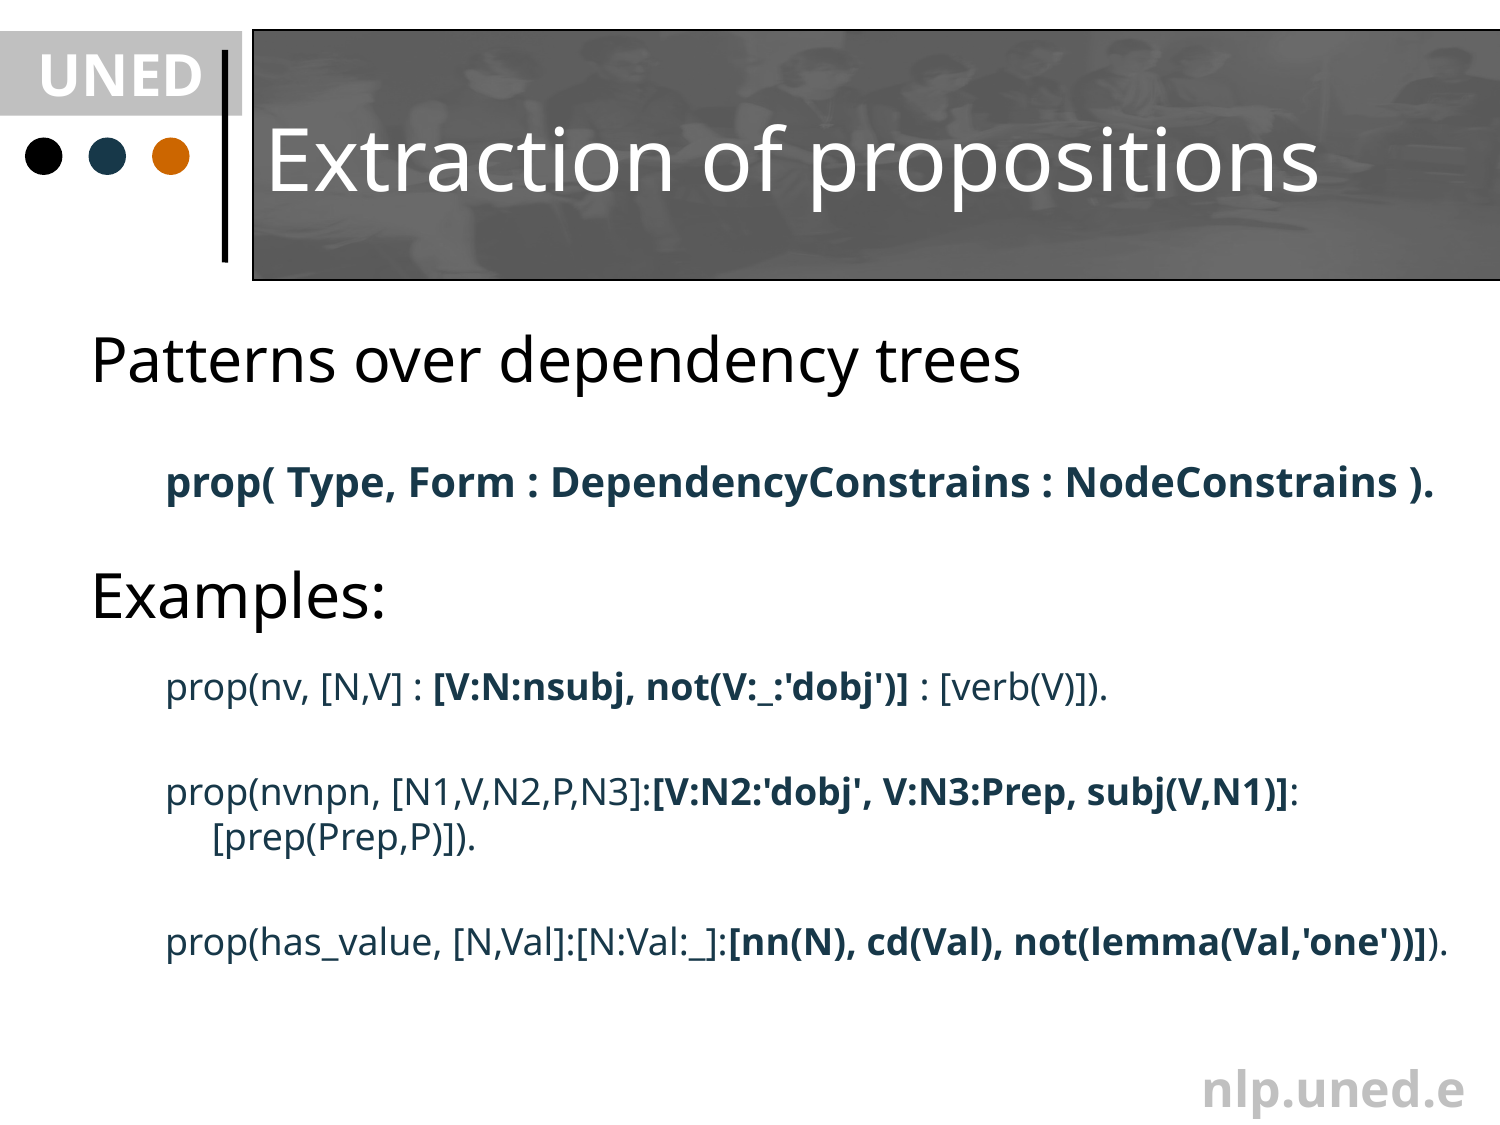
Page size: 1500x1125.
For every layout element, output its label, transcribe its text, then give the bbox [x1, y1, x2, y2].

title Extraction of propositions [249, 30, 1401, 282]
list Patterns over dependency trees prop( Type, Form : DependencyConstrains : NodeConstrains ). Examples: prop(nv, [N,V] : [V:N:nsubj, not(V:_:'dobj')] : [verb(V)]). prop(nvnpn, [N1,V,N2,P,N3]:[V:N2:'dobj', V:N3:Prep, subj(V,N1)]:[prep(Prep,P)]). prop(has_value, [N,Val]:[N:Val:_]:[nn(N), cd(Val), not(lemma(Val,'one'))]). [74, 312, 1500, 988]
